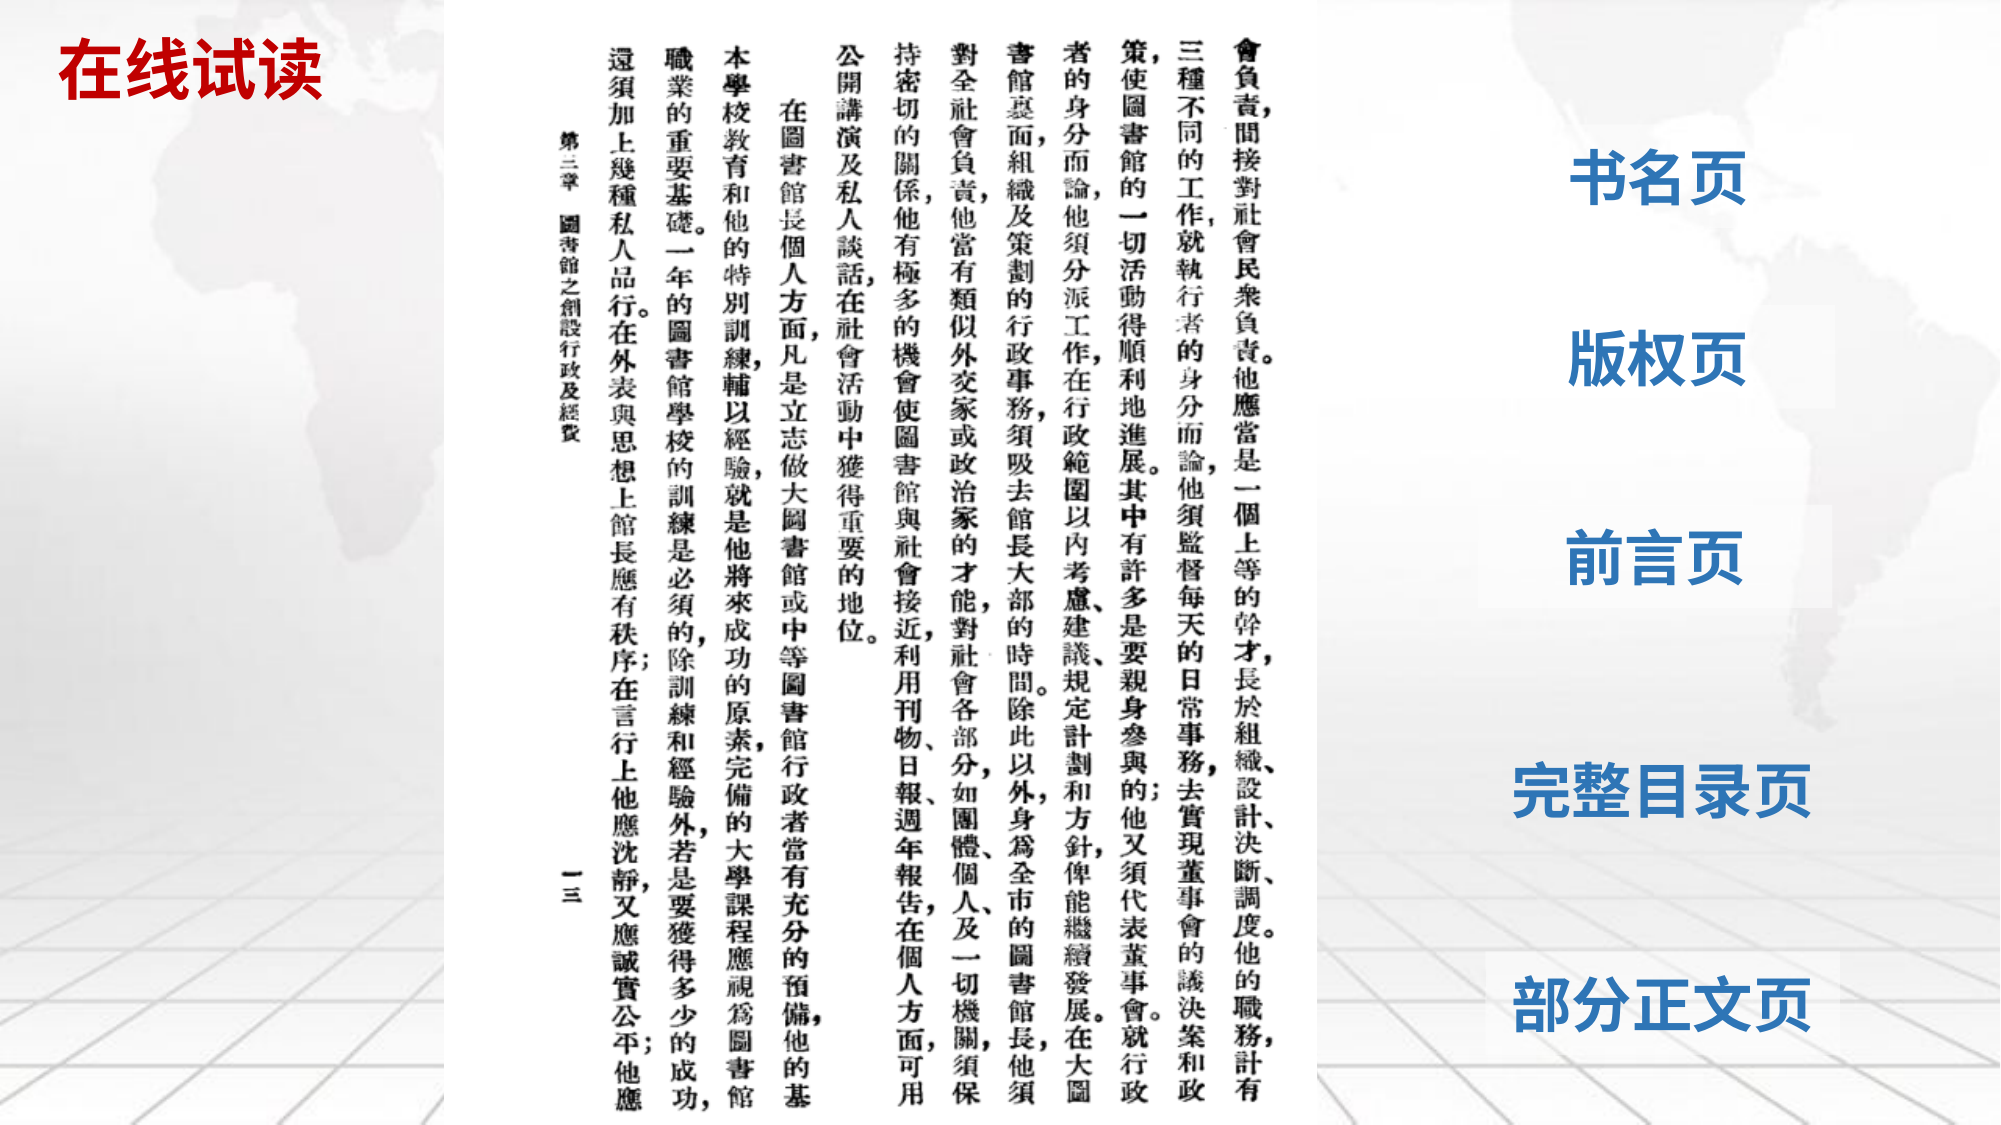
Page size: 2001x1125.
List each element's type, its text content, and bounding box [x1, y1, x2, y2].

picture [0, 0, 2001, 1125]
text_box 部分正文页 [1484, 950, 1841, 1056]
text_box 在线试读 [0, 0, 444, 137]
text_box 前言页 [1476, 503, 1834, 610]
text_box 完整目录页 [1484, 736, 1841, 842]
text_box 版权页 [1480, 303, 1837, 410]
text_box 书名页 [1480, 123, 1837, 229]
